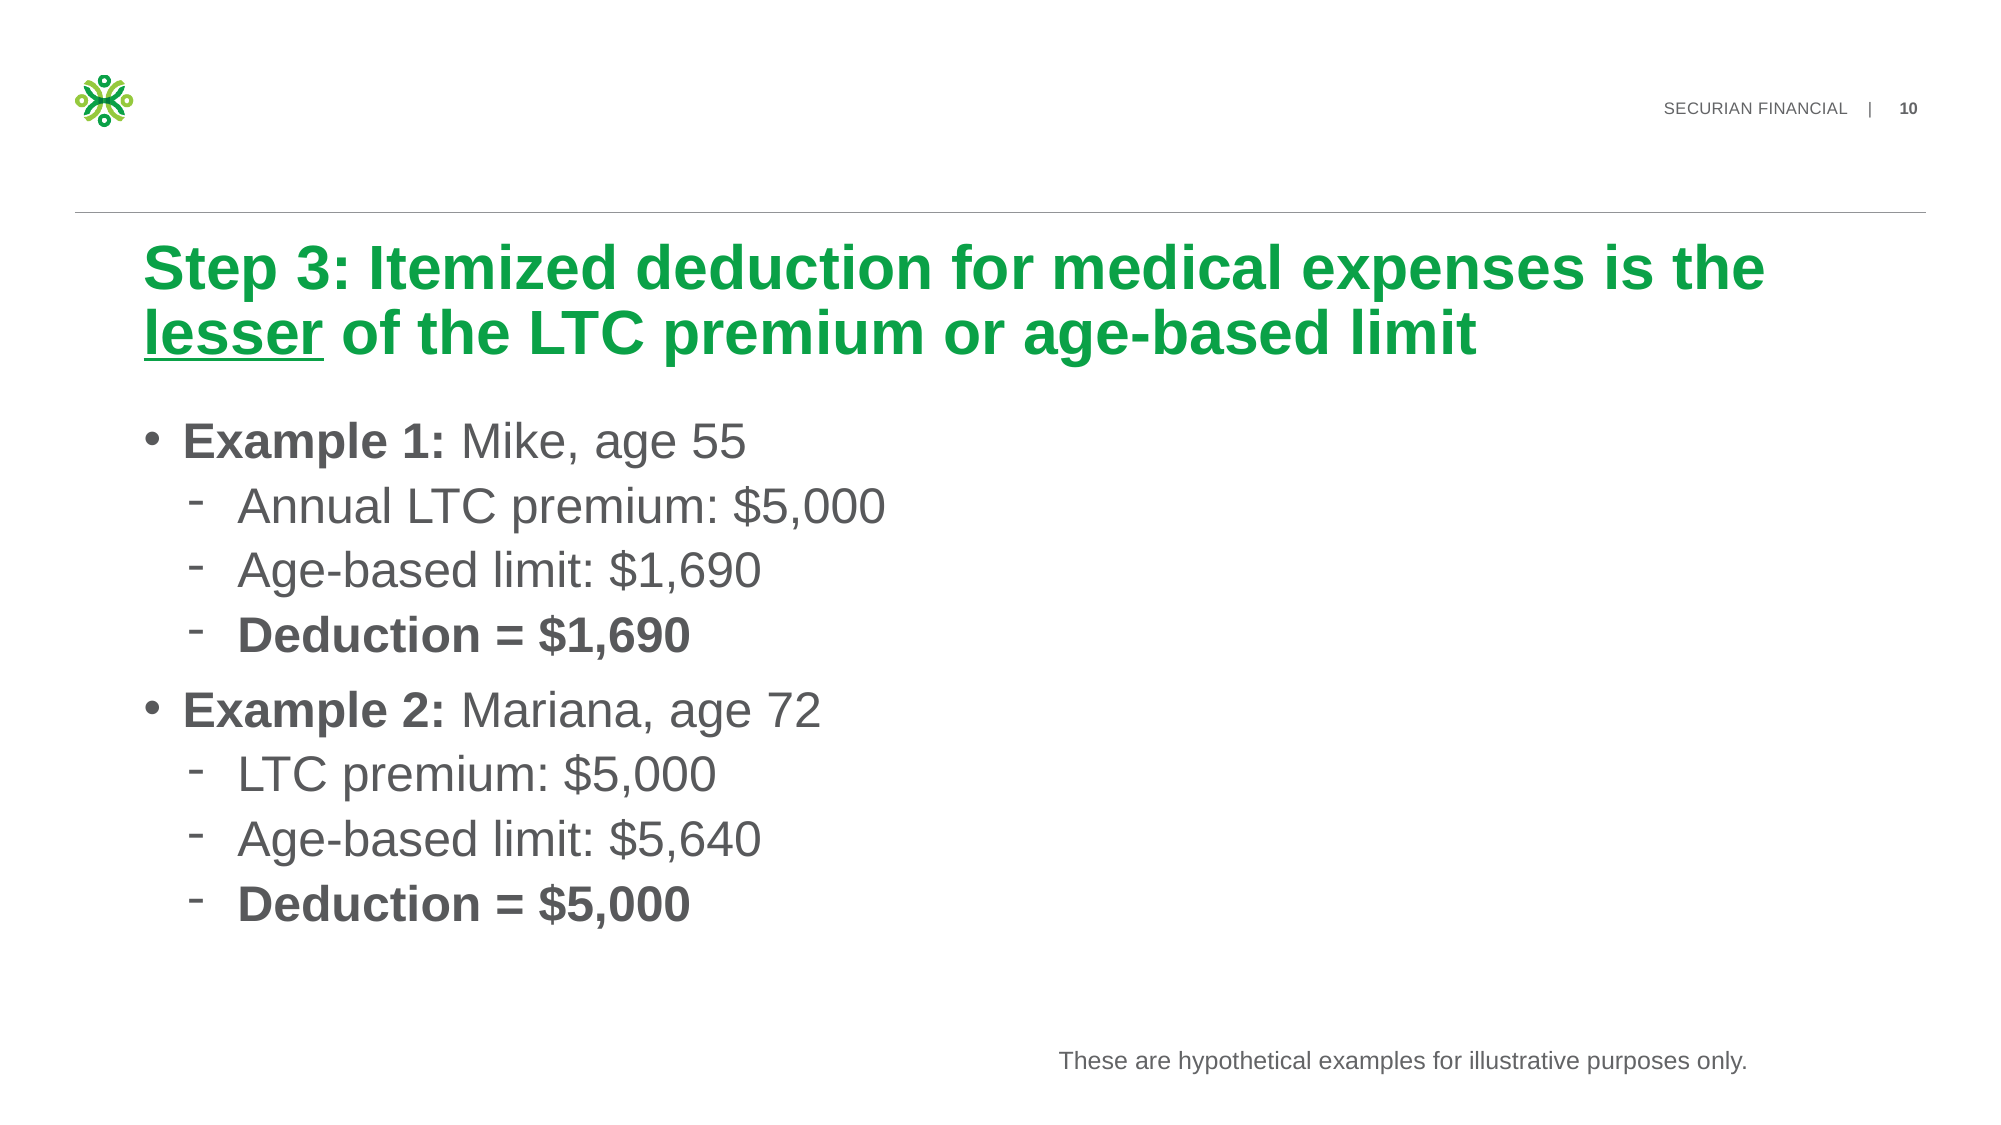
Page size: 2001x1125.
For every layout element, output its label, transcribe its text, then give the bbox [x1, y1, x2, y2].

text_box These are hypothetical examples for illustrative purposes only. [1043, 1036, 2000, 1082]
list Example 1: Mike, age 55 Annual LTC premium: $5,000 Age-based limit: $1,690 Deduction = $1,690 Example 2: Mariana, age 72 LTC premium: $5,000 Age-based limit: $5,640 Deduction = $5,000 [143, 414, 1844, 1083]
title Step 3: Itemized deduction for medical expenses is the lesser of the LTC premium or age-based limit [143, 237, 1844, 395]
picture [75, 75, 138, 130]
